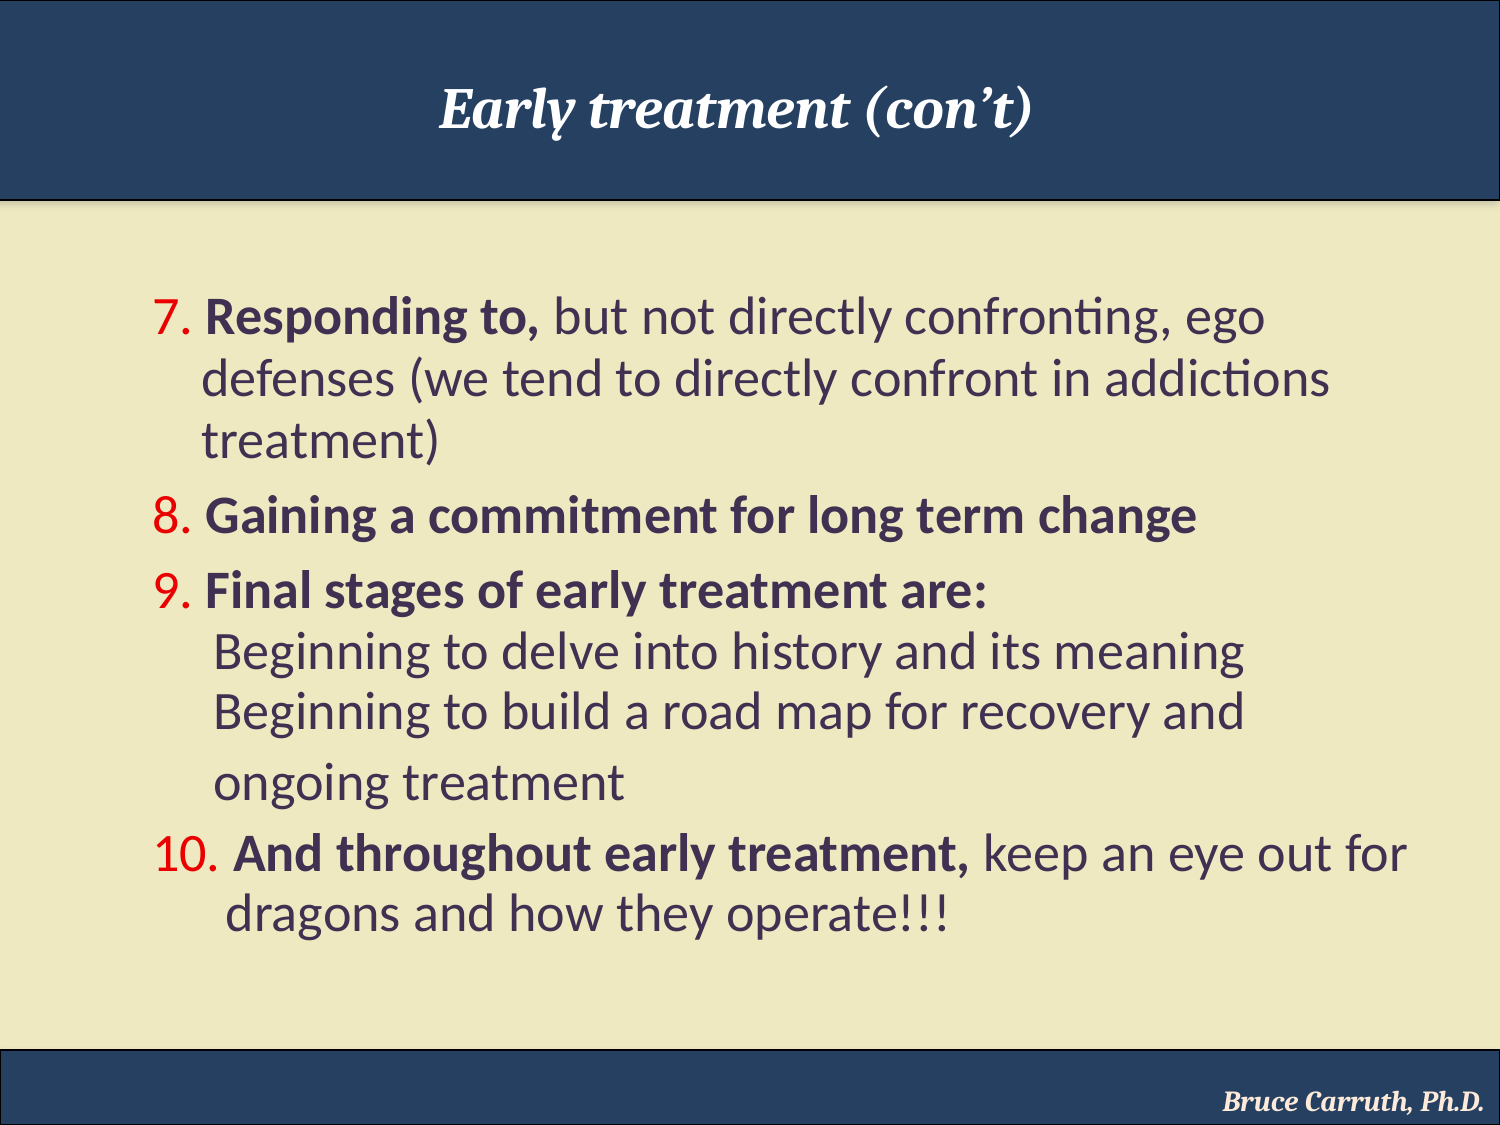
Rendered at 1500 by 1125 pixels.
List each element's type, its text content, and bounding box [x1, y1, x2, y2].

text_box Bruce Carruth, Ph.D. [0, 1049, 1500, 1125]
text_box [0, 0, 1500, 200]
text_box 7. Responding to, but not directly confronting, ego defenses (we tend to directly confront in addictions treatment) 8. Gaining a commitment for long term change 9. Final stages of early treatment are: Beginning to delve into history and its meaning Beginning to build a road map for recovery and ongoing treatment 10. And throughout early treatment, keep an eye out for dragons and how they operate!!! [137, 275, 1500, 951]
text_box Early treatment (con’t) [125, 62, 1350, 163]
